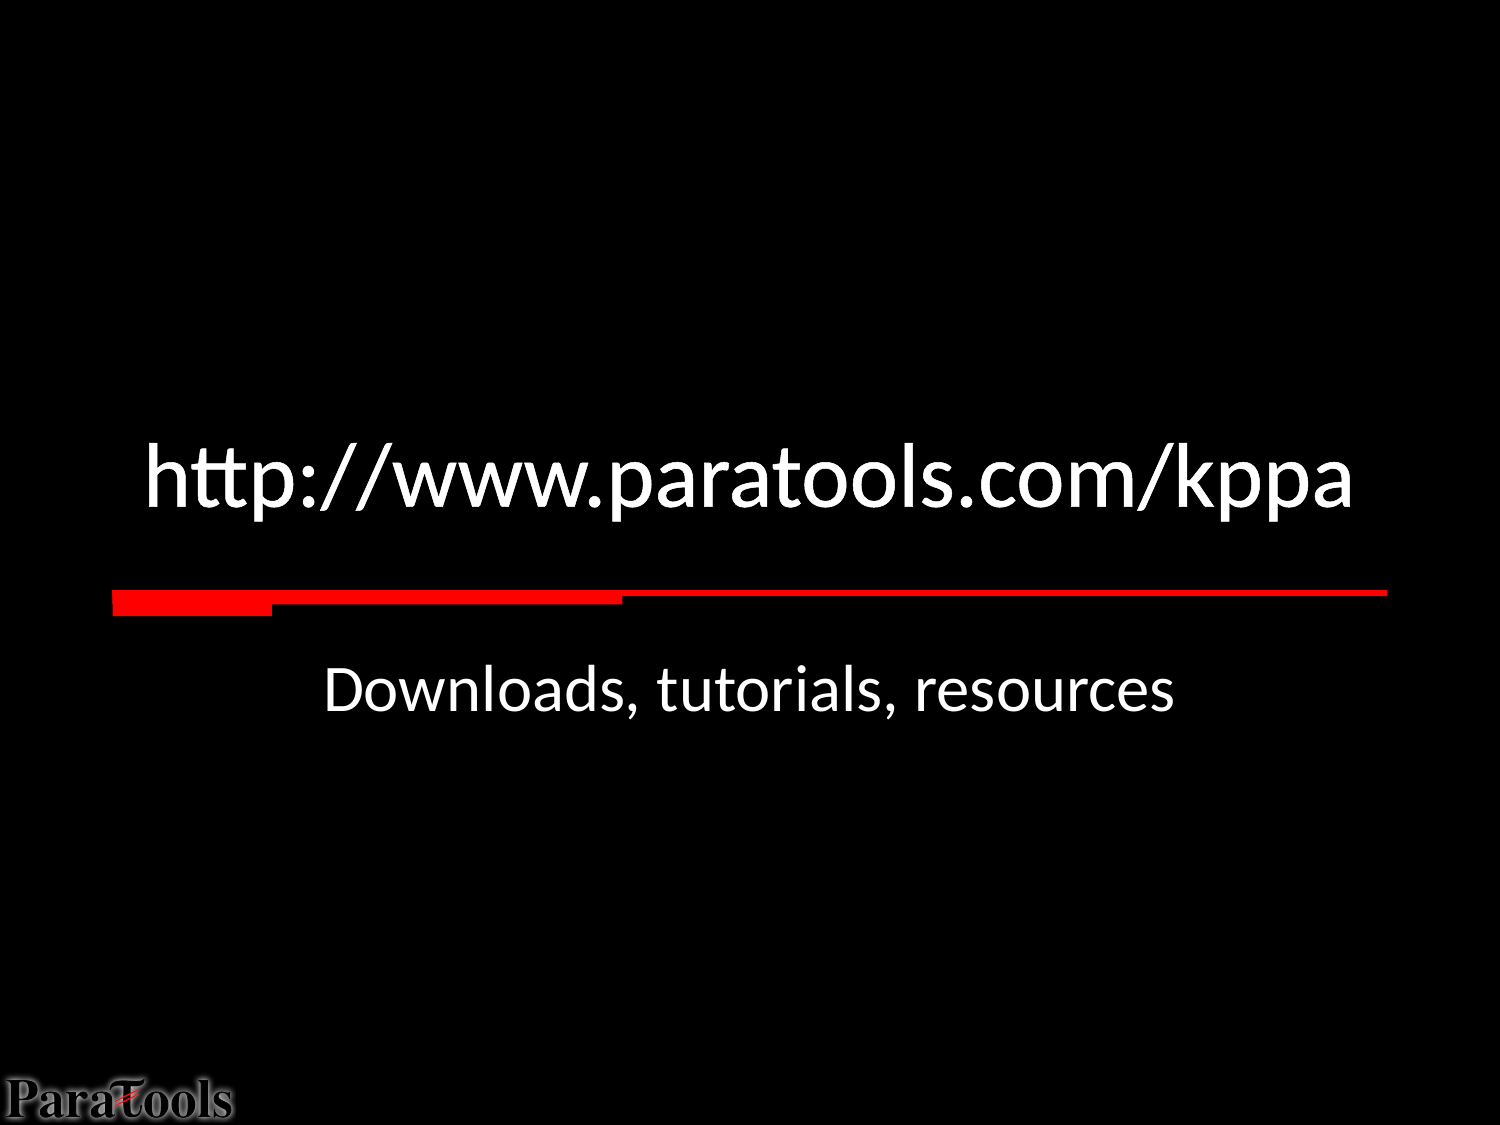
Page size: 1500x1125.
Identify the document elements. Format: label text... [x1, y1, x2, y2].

title http://www.paratools.com/kppa [112, 349, 1388, 591]
subtitle Downloads, tutorials, resources [225, 637, 1275, 925]
picture [0, 1072, 236, 1123]
